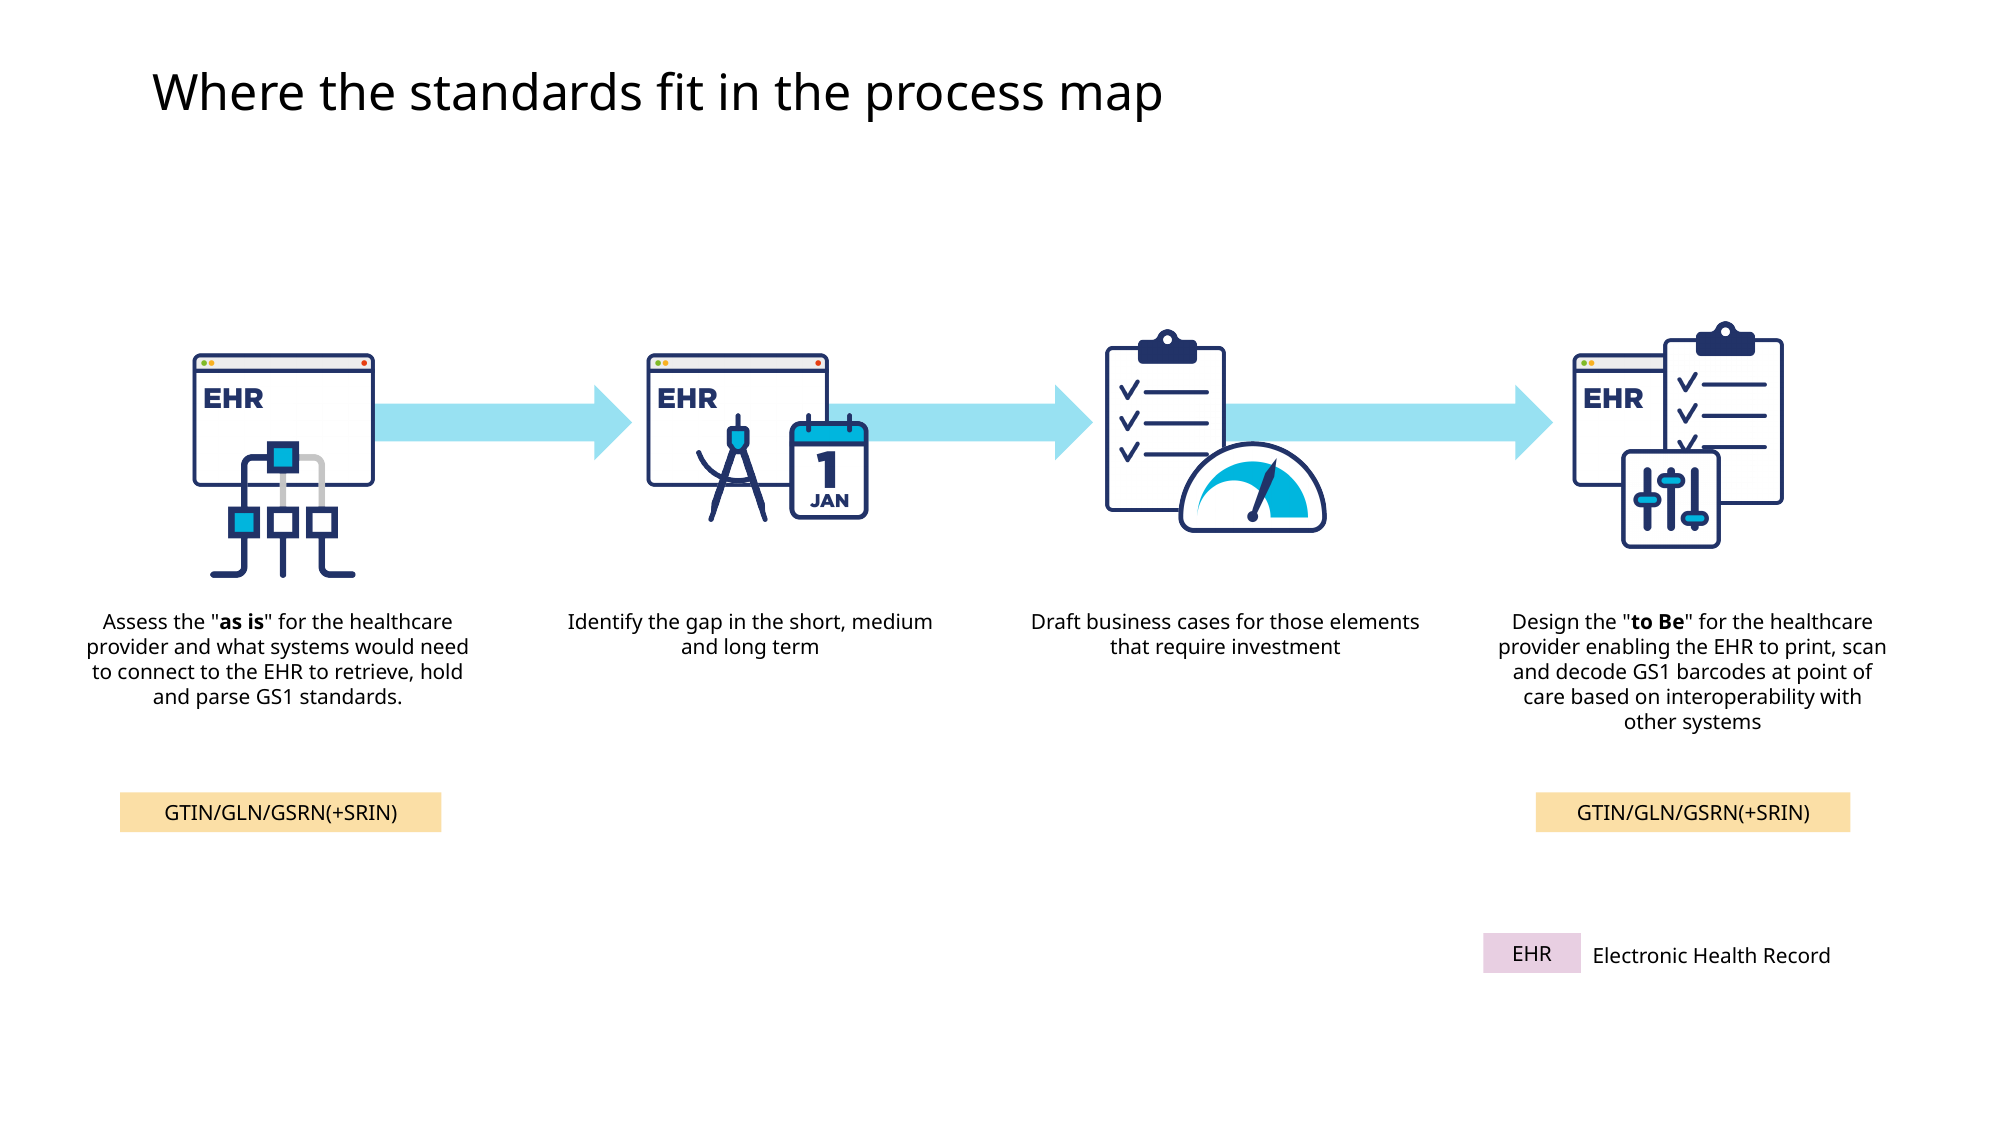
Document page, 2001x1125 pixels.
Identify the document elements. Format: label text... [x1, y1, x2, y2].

text_box EHR [1483, 933, 1581, 973]
text_box Electronic Health Record [1577, 935, 1984, 975]
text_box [702, 329, 1436, 667]
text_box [70, 353, 485, 833]
title Where the standards fit in the process map [137, 59, 1863, 202]
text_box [1196, 321, 1903, 833]
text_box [485, 353, 960, 667]
